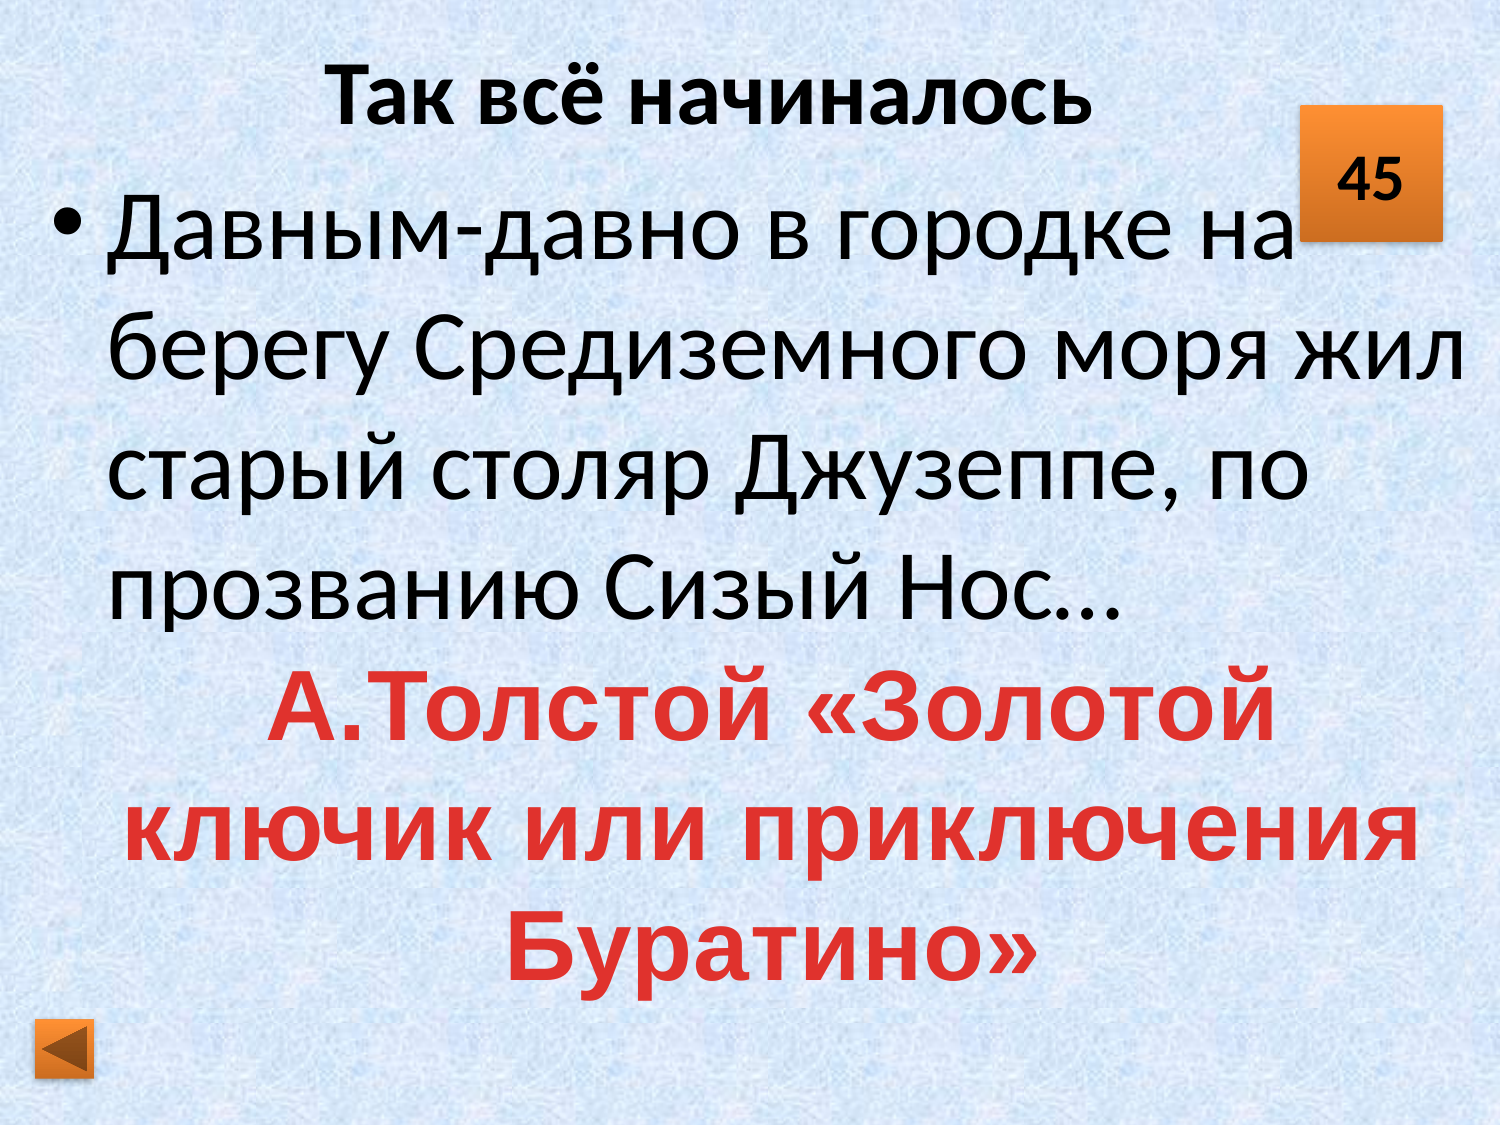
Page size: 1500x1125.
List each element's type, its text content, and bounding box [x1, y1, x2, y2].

picture [0, 0, 1500, 1125]
text_box 45 [1300, 105, 1443, 242]
list Давным-давно в городке на берегу Средиземного моря жил старый столяр Джузеппе, по прозванию Сизый Нос… [34, 152, 1500, 962]
text_box А.Толстой «Золотой ключик или приключения Буратино» [81, 632, 1465, 1008]
text_box [35, 1019, 95, 1079]
title Так всё начиналось [34, 23, 1386, 152]
